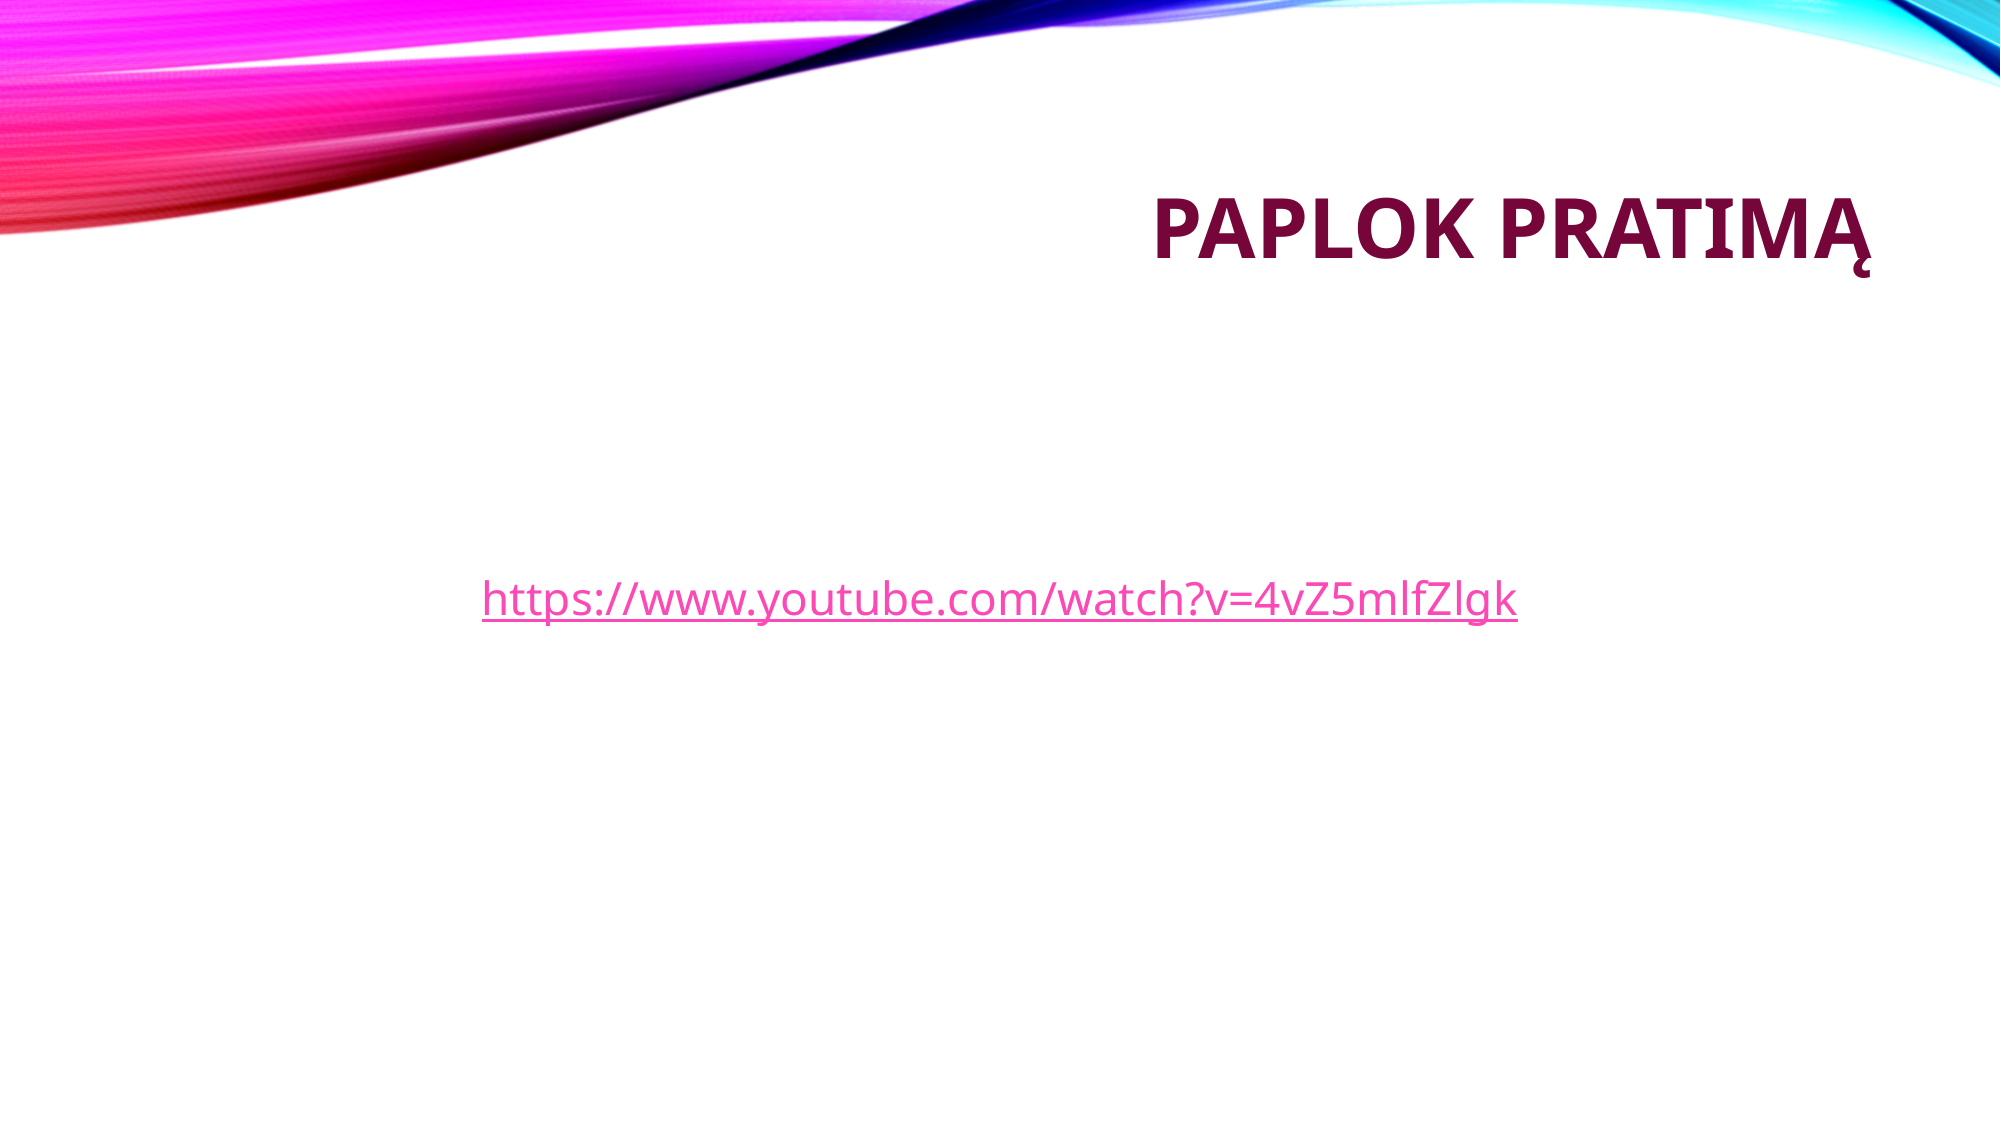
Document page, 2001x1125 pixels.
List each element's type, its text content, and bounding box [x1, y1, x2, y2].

picture [1890, 0, 2000, 75]
picture [1910, 0, 2000, 45]
title Paplok pratimą [474, 125, 1888, 338]
picture [0, 0, 2000, 237]
list https://www.youtube.com/watch?v=4vZ5mlfZlgk [112, 562, 1888, 1021]
